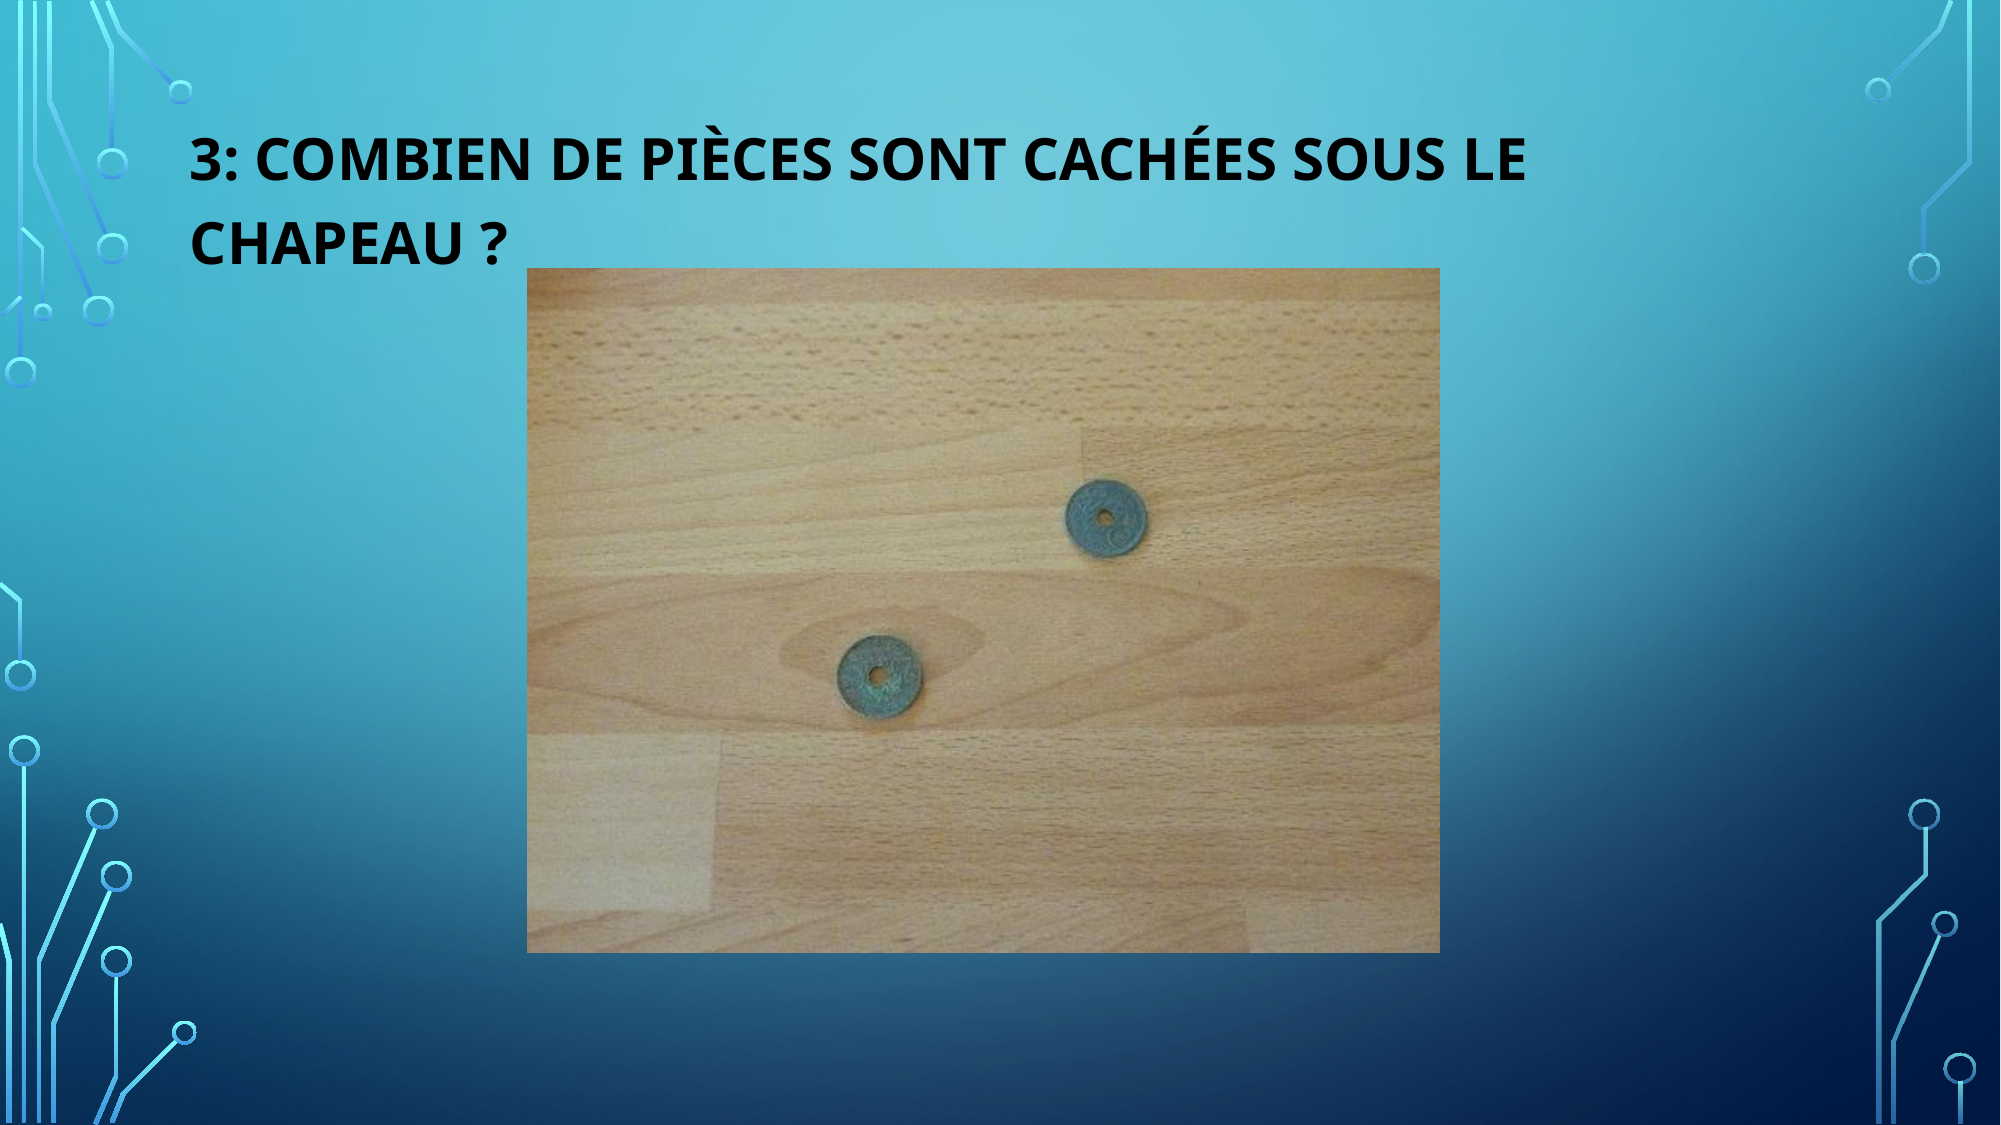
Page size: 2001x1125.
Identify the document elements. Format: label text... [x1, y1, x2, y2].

picture [527, 268, 1440, 953]
list 3: Combien de pièces sont cachées sous le chapeau ? [174, 100, 1865, 317]
